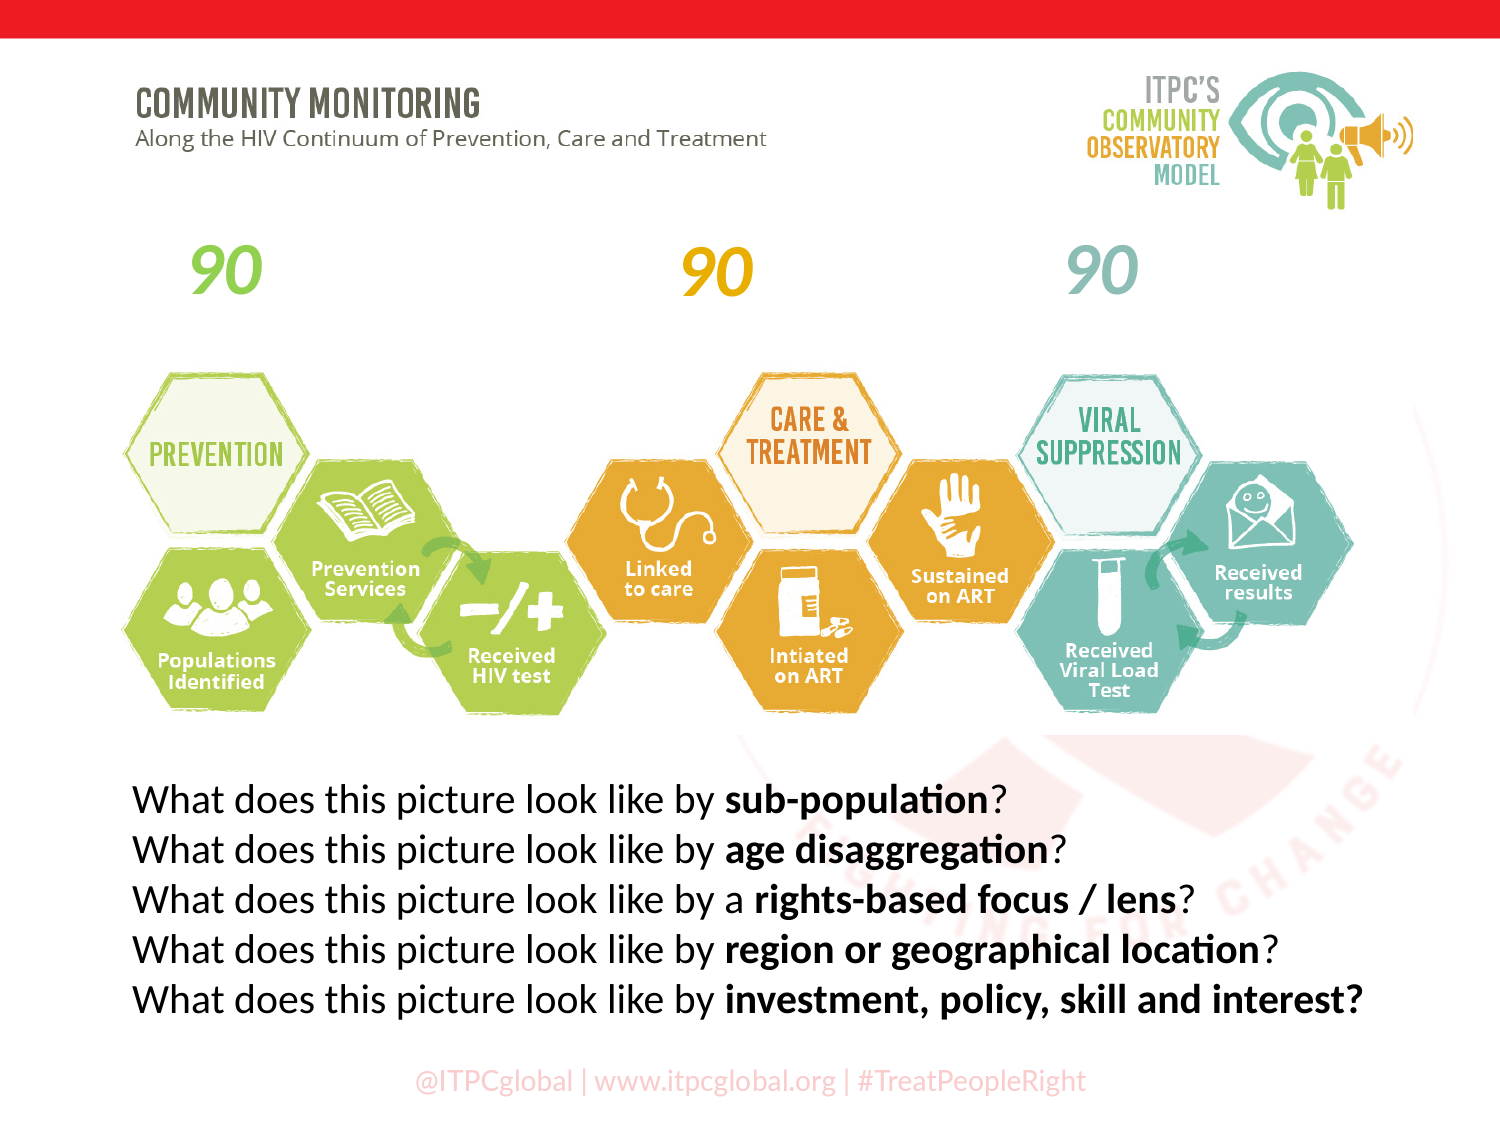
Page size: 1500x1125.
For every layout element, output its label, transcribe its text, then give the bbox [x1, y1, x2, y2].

picture [0, 0, 1500, 1125]
text_box What does this picture look like by sub-population? What does this picture look like by age disaggregation? What does this picture look like by a rights-based focus / lens? What does this picture look like by region or geographical location? What does this picture look like by investment, policy, skill and interest? [117, 764, 1412, 1030]
